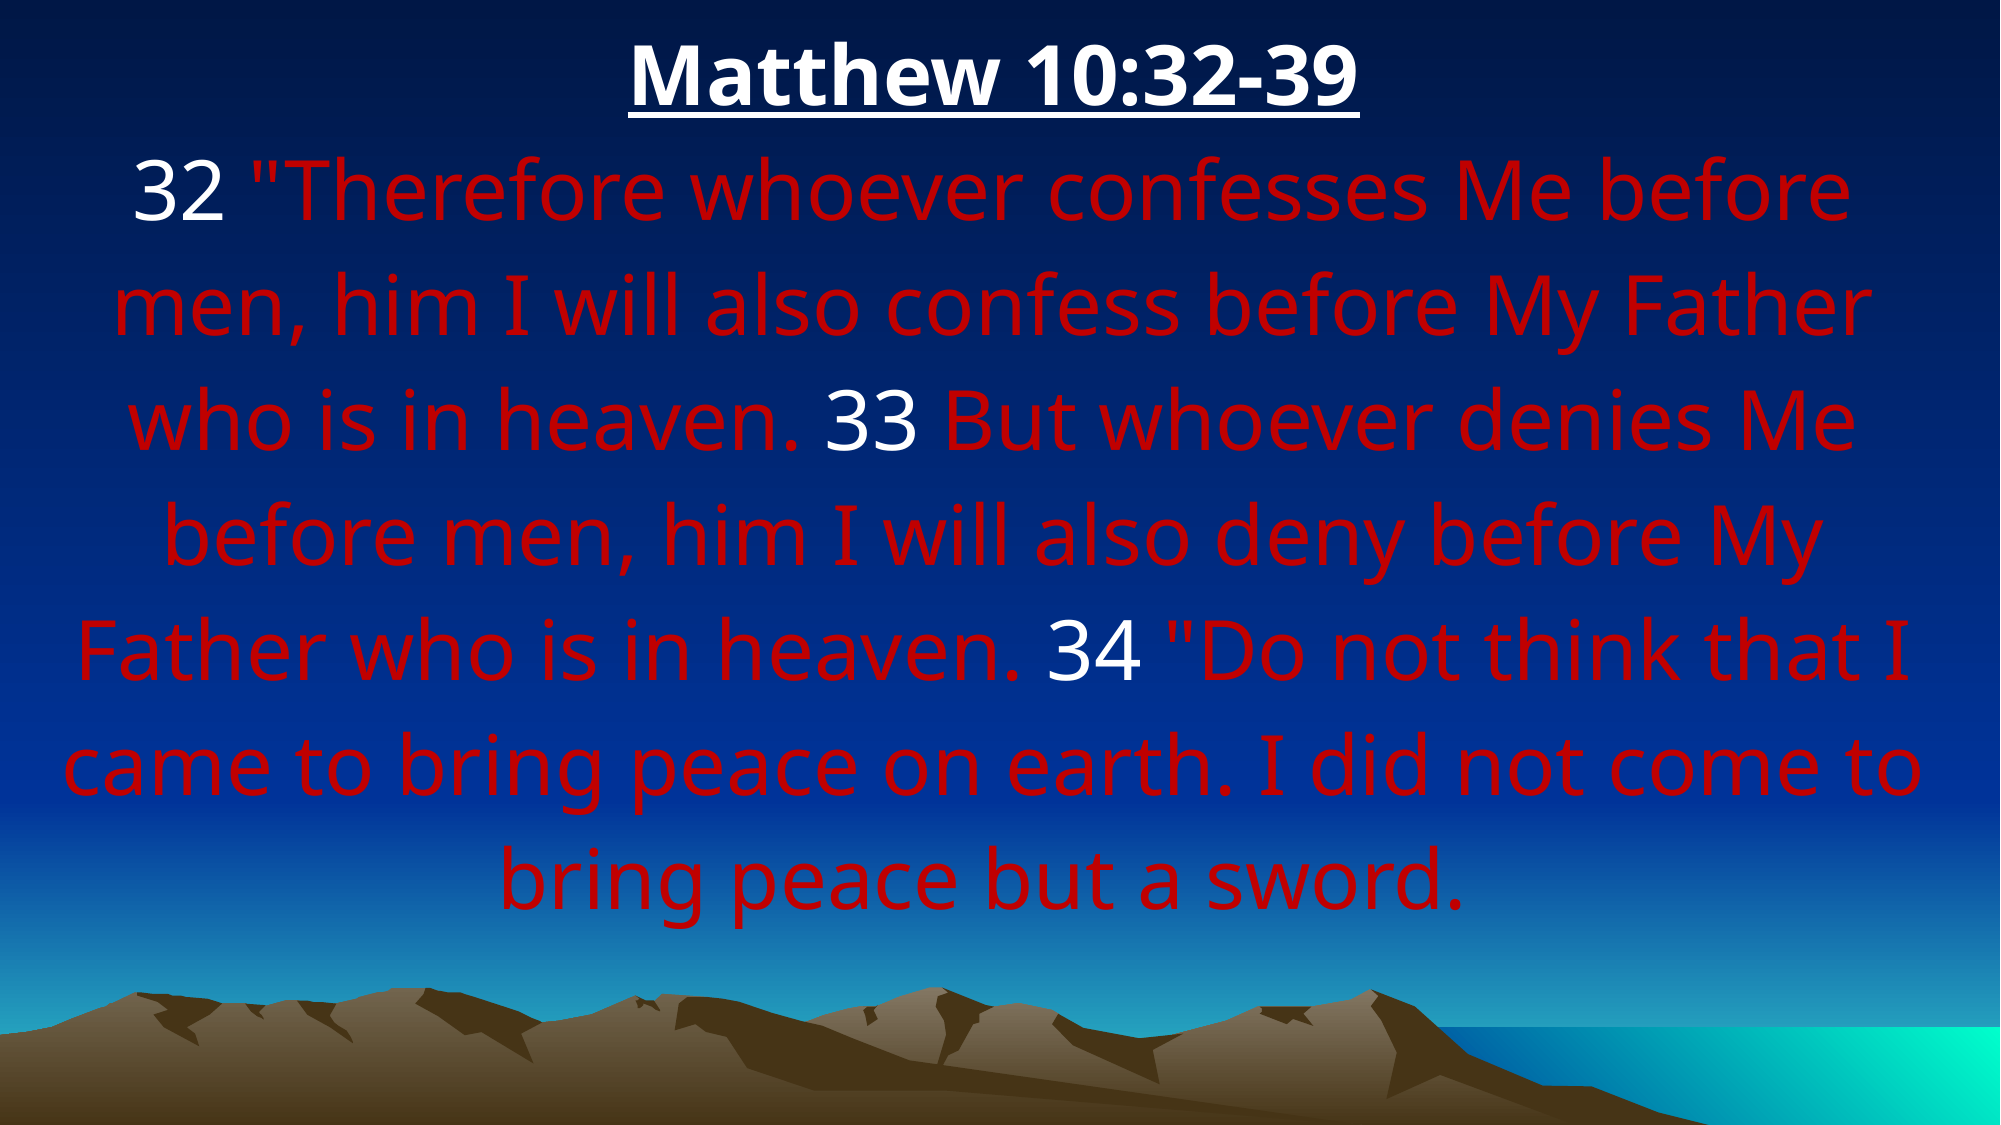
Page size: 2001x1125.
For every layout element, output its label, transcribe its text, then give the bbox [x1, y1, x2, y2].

text_box Matthew 10:32-39 32 "Therefore whoever confesses Me before men, him I will also confess before My Father who is in heaven. 33 But whoever denies Me before men, him I will also deny before My Father who is in heaven. 34 "Do not think that I came to bring peace on earth. I did not come to bring peace but a sword. [12, 0, 1975, 825]
